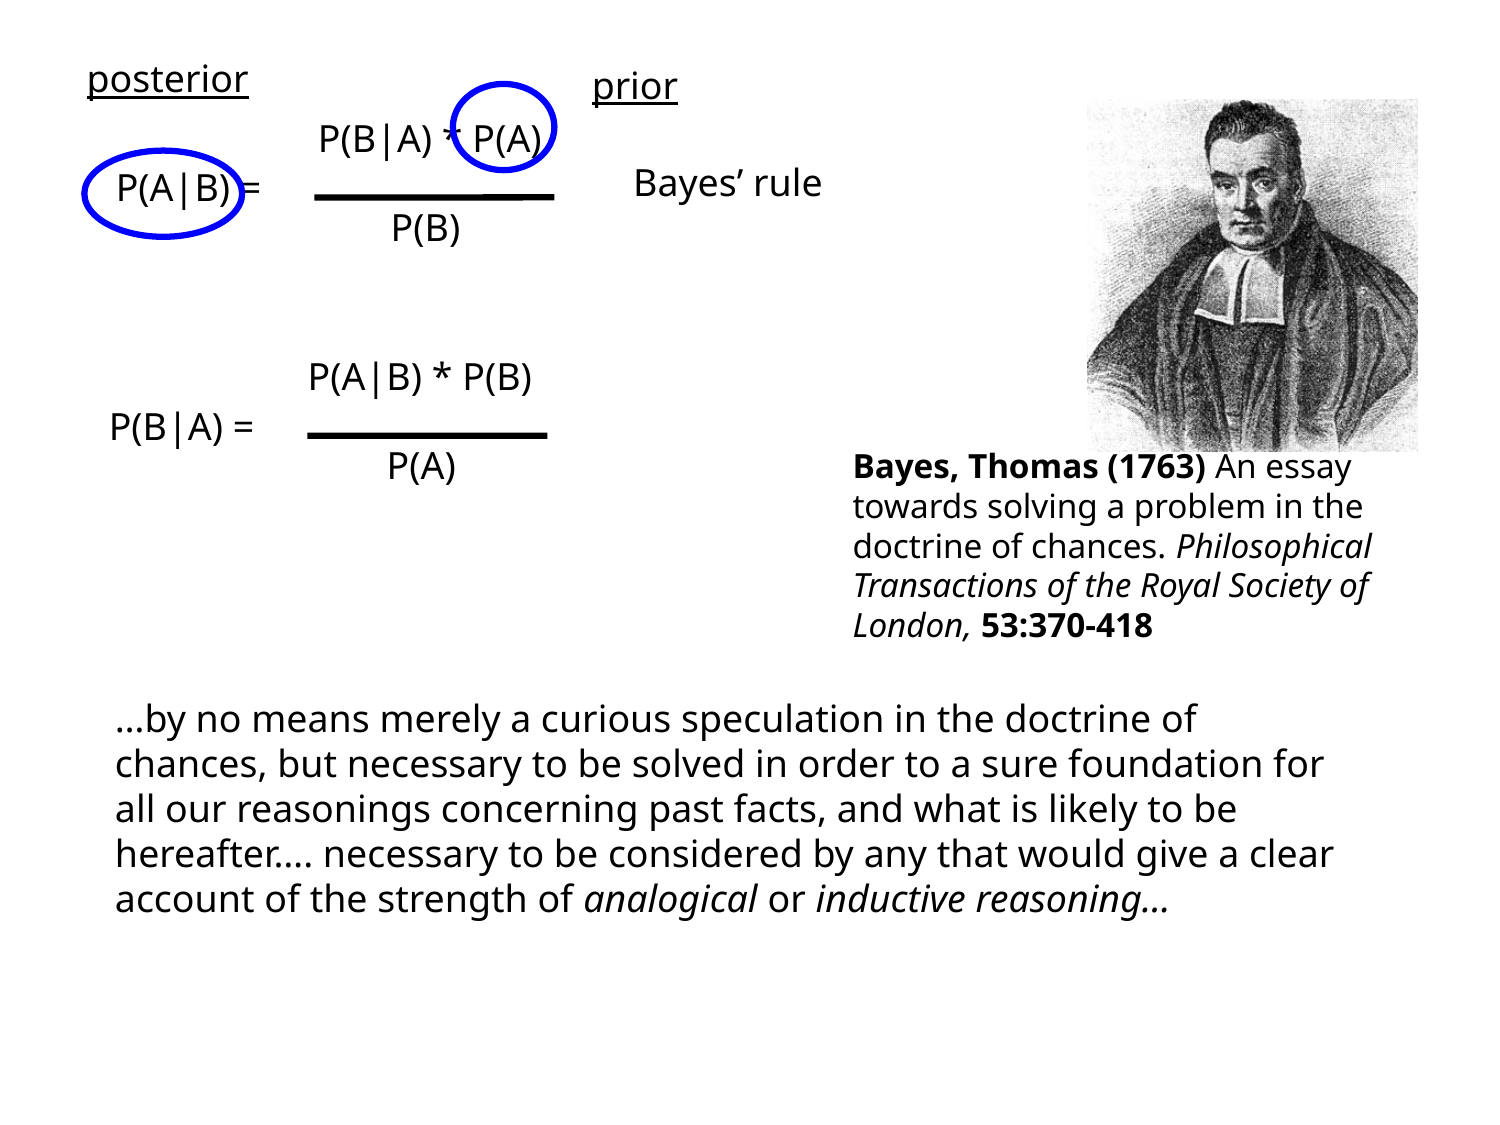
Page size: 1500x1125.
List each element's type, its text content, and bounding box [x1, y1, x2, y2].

text_box posterior [71, 47, 264, 108]
text_box [459, 83, 548, 105]
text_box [95, 107, 564, 258]
text_box prior [576, 54, 694, 115]
text_box Bayes’ rule [618, 151, 839, 212]
text_box Bayes, Thomas (1763) An essay towards solving a problem in the doctrine of chances. Philosophical Transactions of the Royal Society of London, 53:370-418 [837, 437, 1478, 652]
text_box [88, 345, 551, 496]
picture [1087, 99, 1418, 452]
text_box [84, 177, 90, 210]
text_box …by no means merely a curious speculation in the doctrine of chances, but necessary to be solved in order to a sure foundation for all our reasonings concerning past facts, and what is likely to be hereafter…. necessary to be considered by any that would give a clear account of the strength of analogical or inductive reasoning… [99, 687, 1363, 928]
